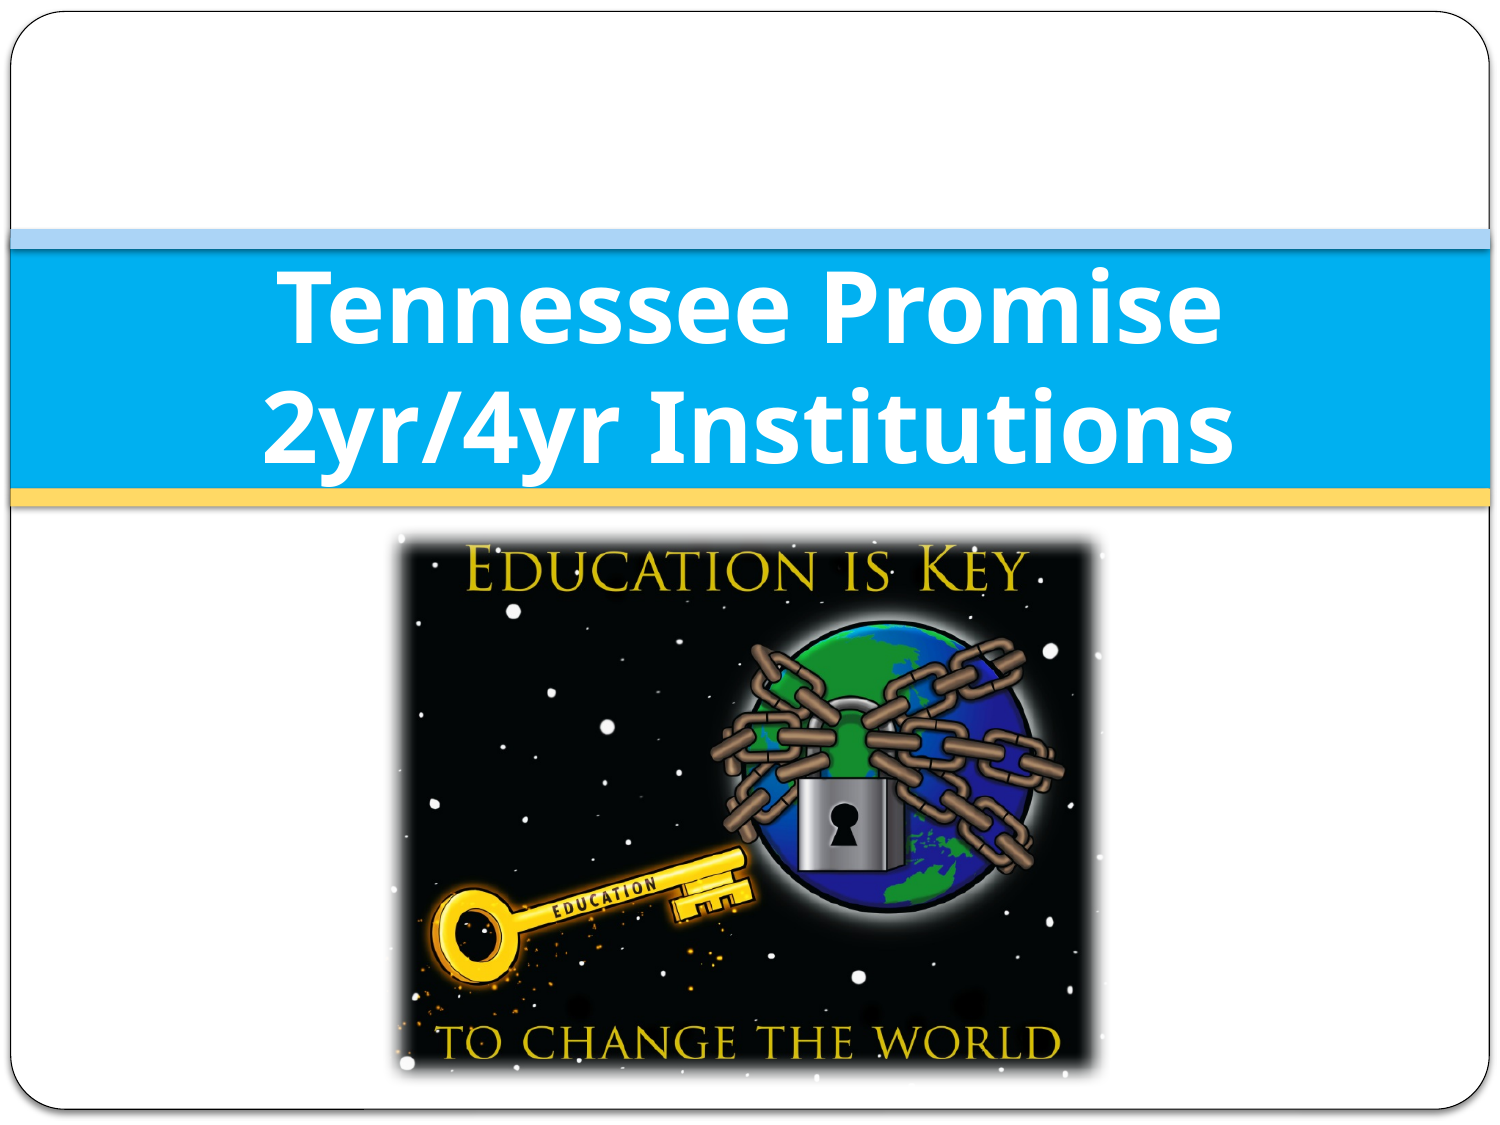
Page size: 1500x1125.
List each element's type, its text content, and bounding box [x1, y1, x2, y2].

picture [381, 524, 1111, 1088]
title Tennessee Promise 2yr/4yr Institutions [75, 247, 1425, 489]
